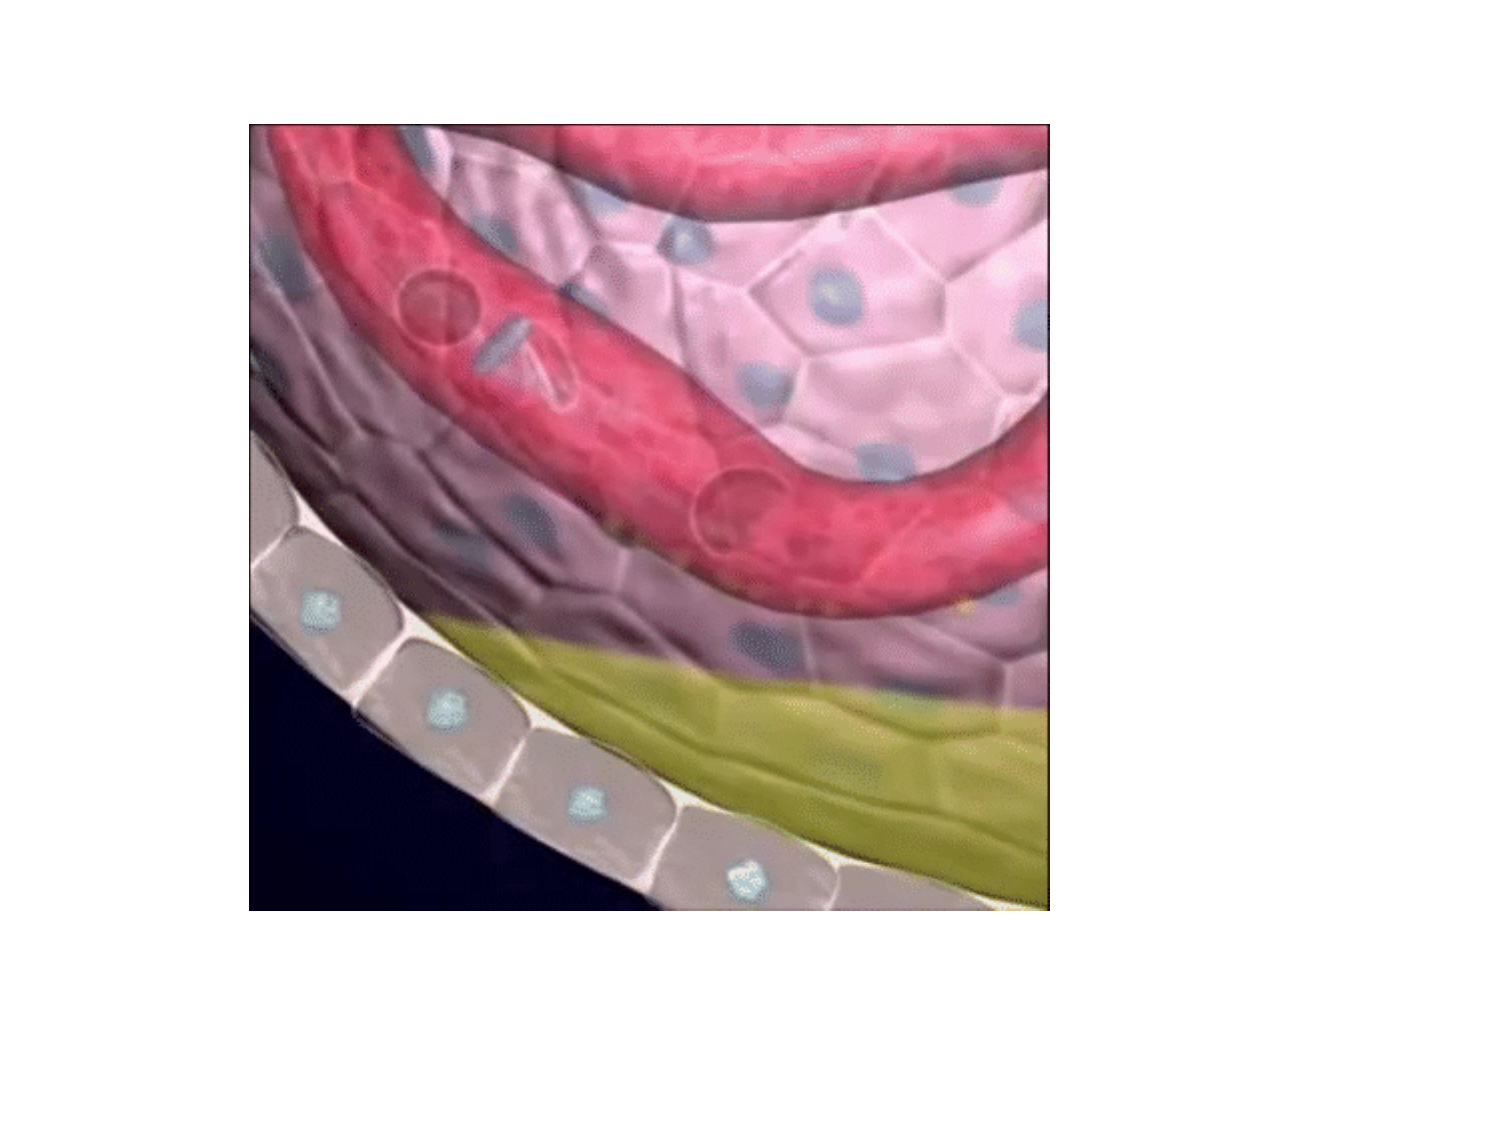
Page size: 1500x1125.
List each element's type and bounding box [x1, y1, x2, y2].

picture [249, 124, 1050, 911]
